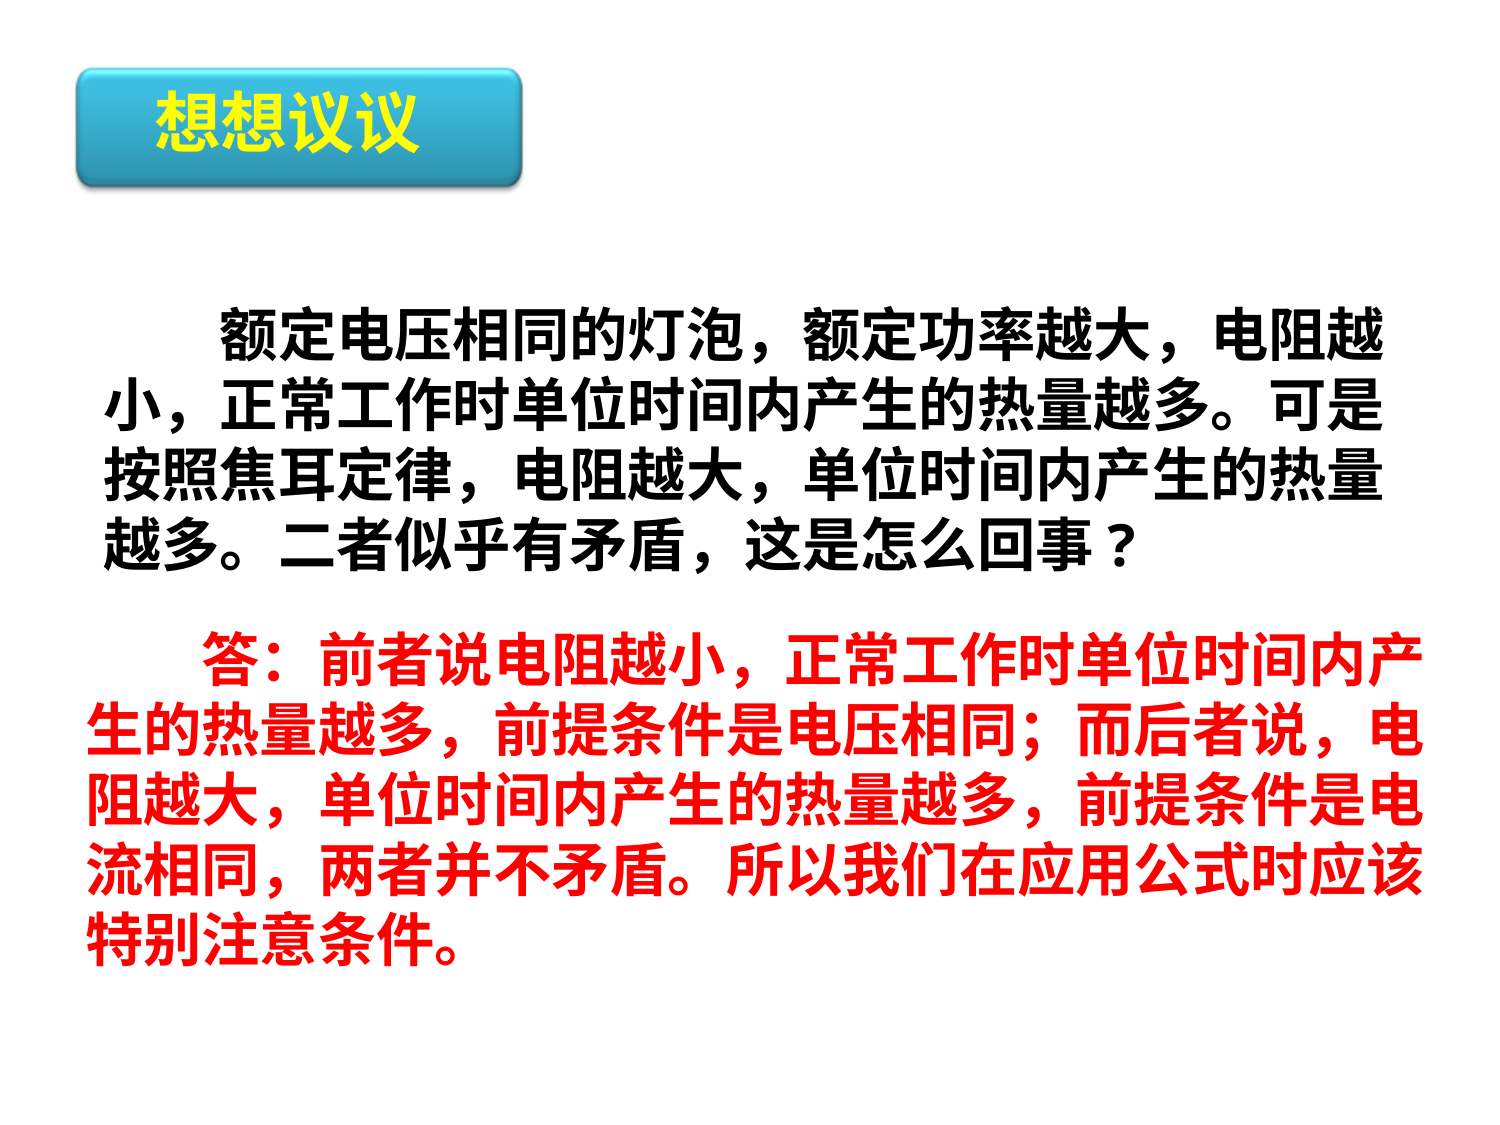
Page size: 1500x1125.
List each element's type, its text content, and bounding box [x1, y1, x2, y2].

text_box 额定电压相同的灯泡，额定功率越大，电阻越小，正常工作时单位时间内产生的热量越多。可是按照焦耳定律，电阻越大，单位时间内产生的热量越多。二者似乎有矛盾，这是怎么回事? [88, 290, 1424, 586]
text_box 答：前者说电阻越小，正常工作时单位时间内产生的热量越多，前提条件是电压相同；而后者说，电阻越大，单位时间内产生的热量越多，前提条件是电流相同，两者并不矛盾。所以我们在应用公式时应该特别注意条件。 [70, 615, 1441, 981]
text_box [70, 48, 529, 200]
